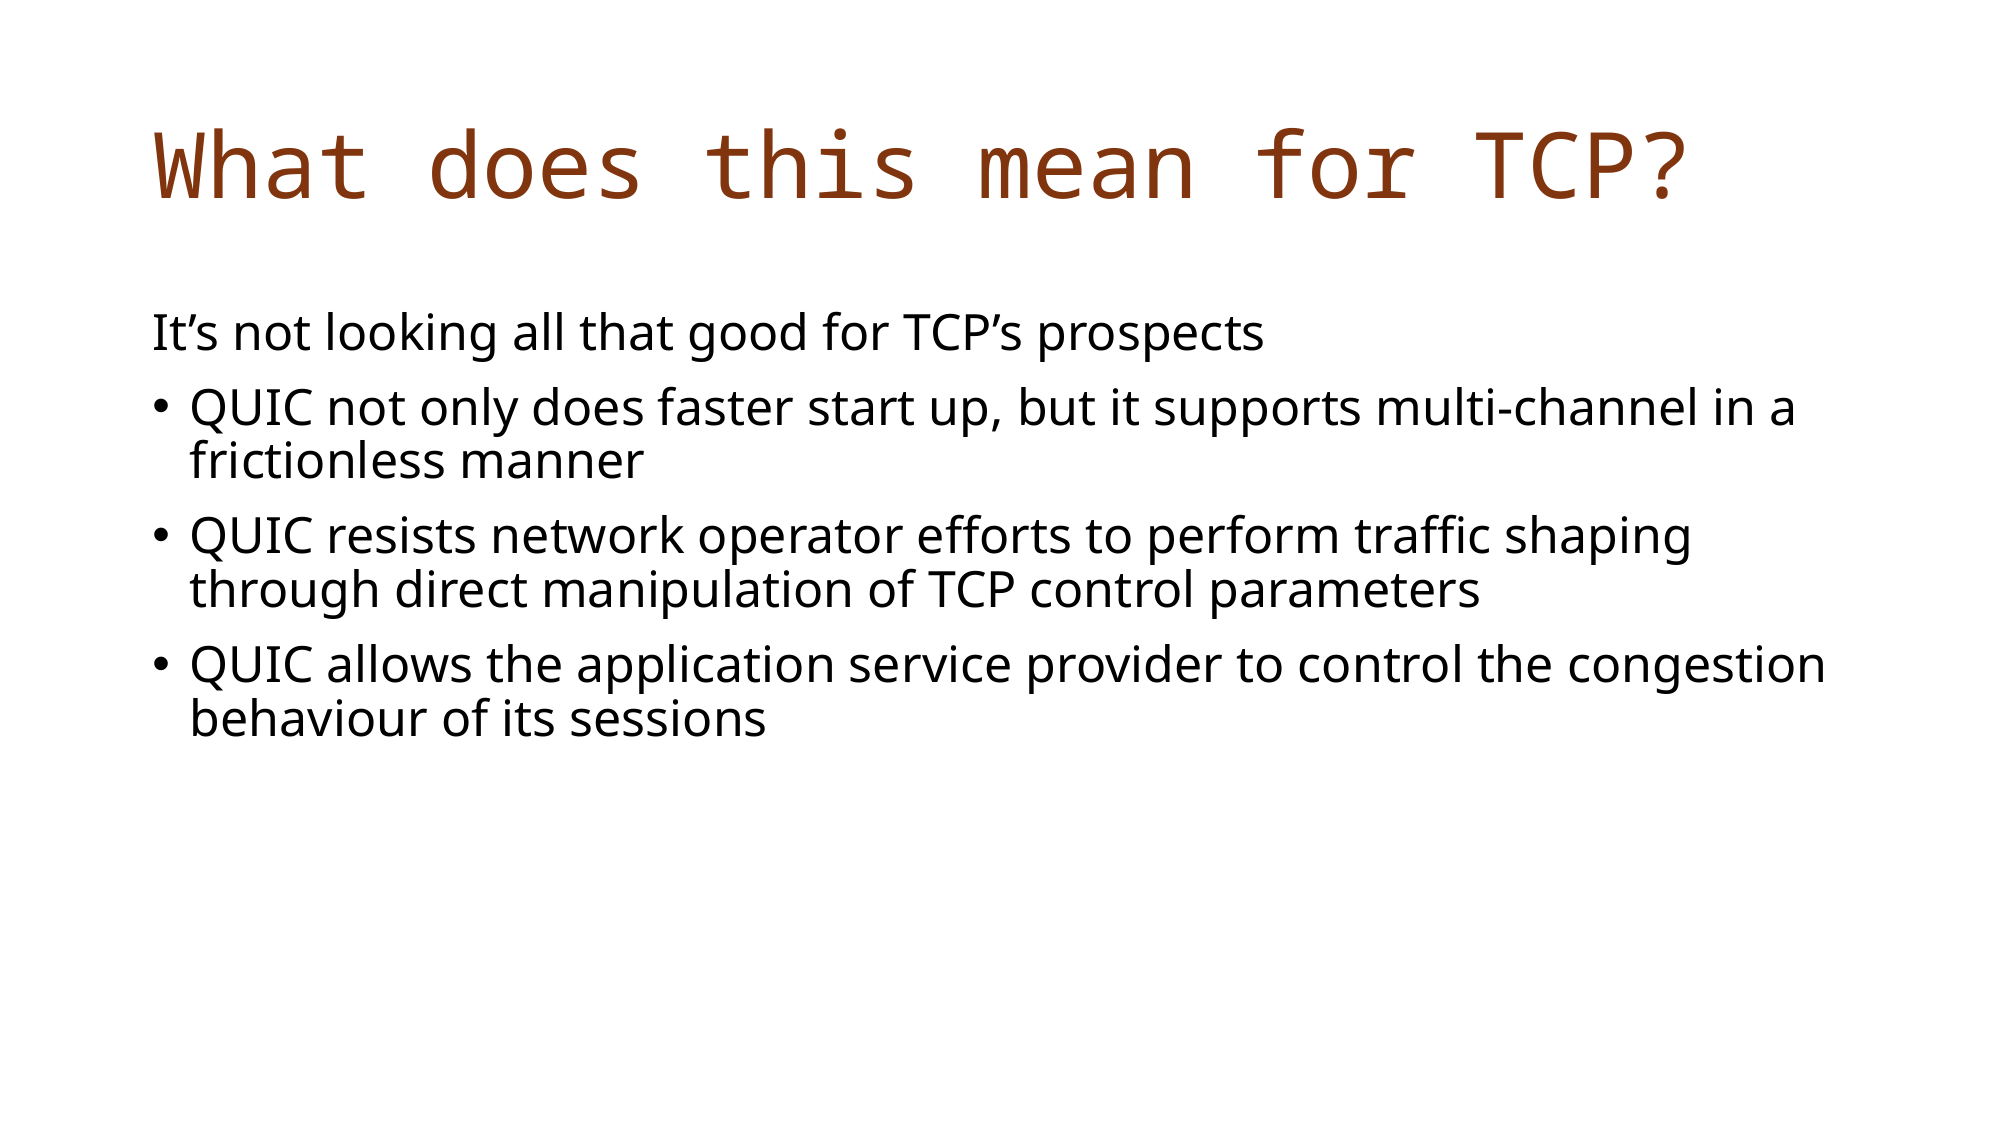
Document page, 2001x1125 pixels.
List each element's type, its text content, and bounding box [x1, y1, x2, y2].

list It’s not looking all that good for TCP’s prospects QUIC not only does faster start up, but it supports multi-channel in a frictionless manner QUIC resists network operator efforts to perform traffic shaping through direct manipulation of TCP control parameters QUIC allows the application service provider to control the congestion behaviour of its sessions [137, 299, 1863, 1014]
title What does this mean for TCP? [137, 59, 1863, 278]
